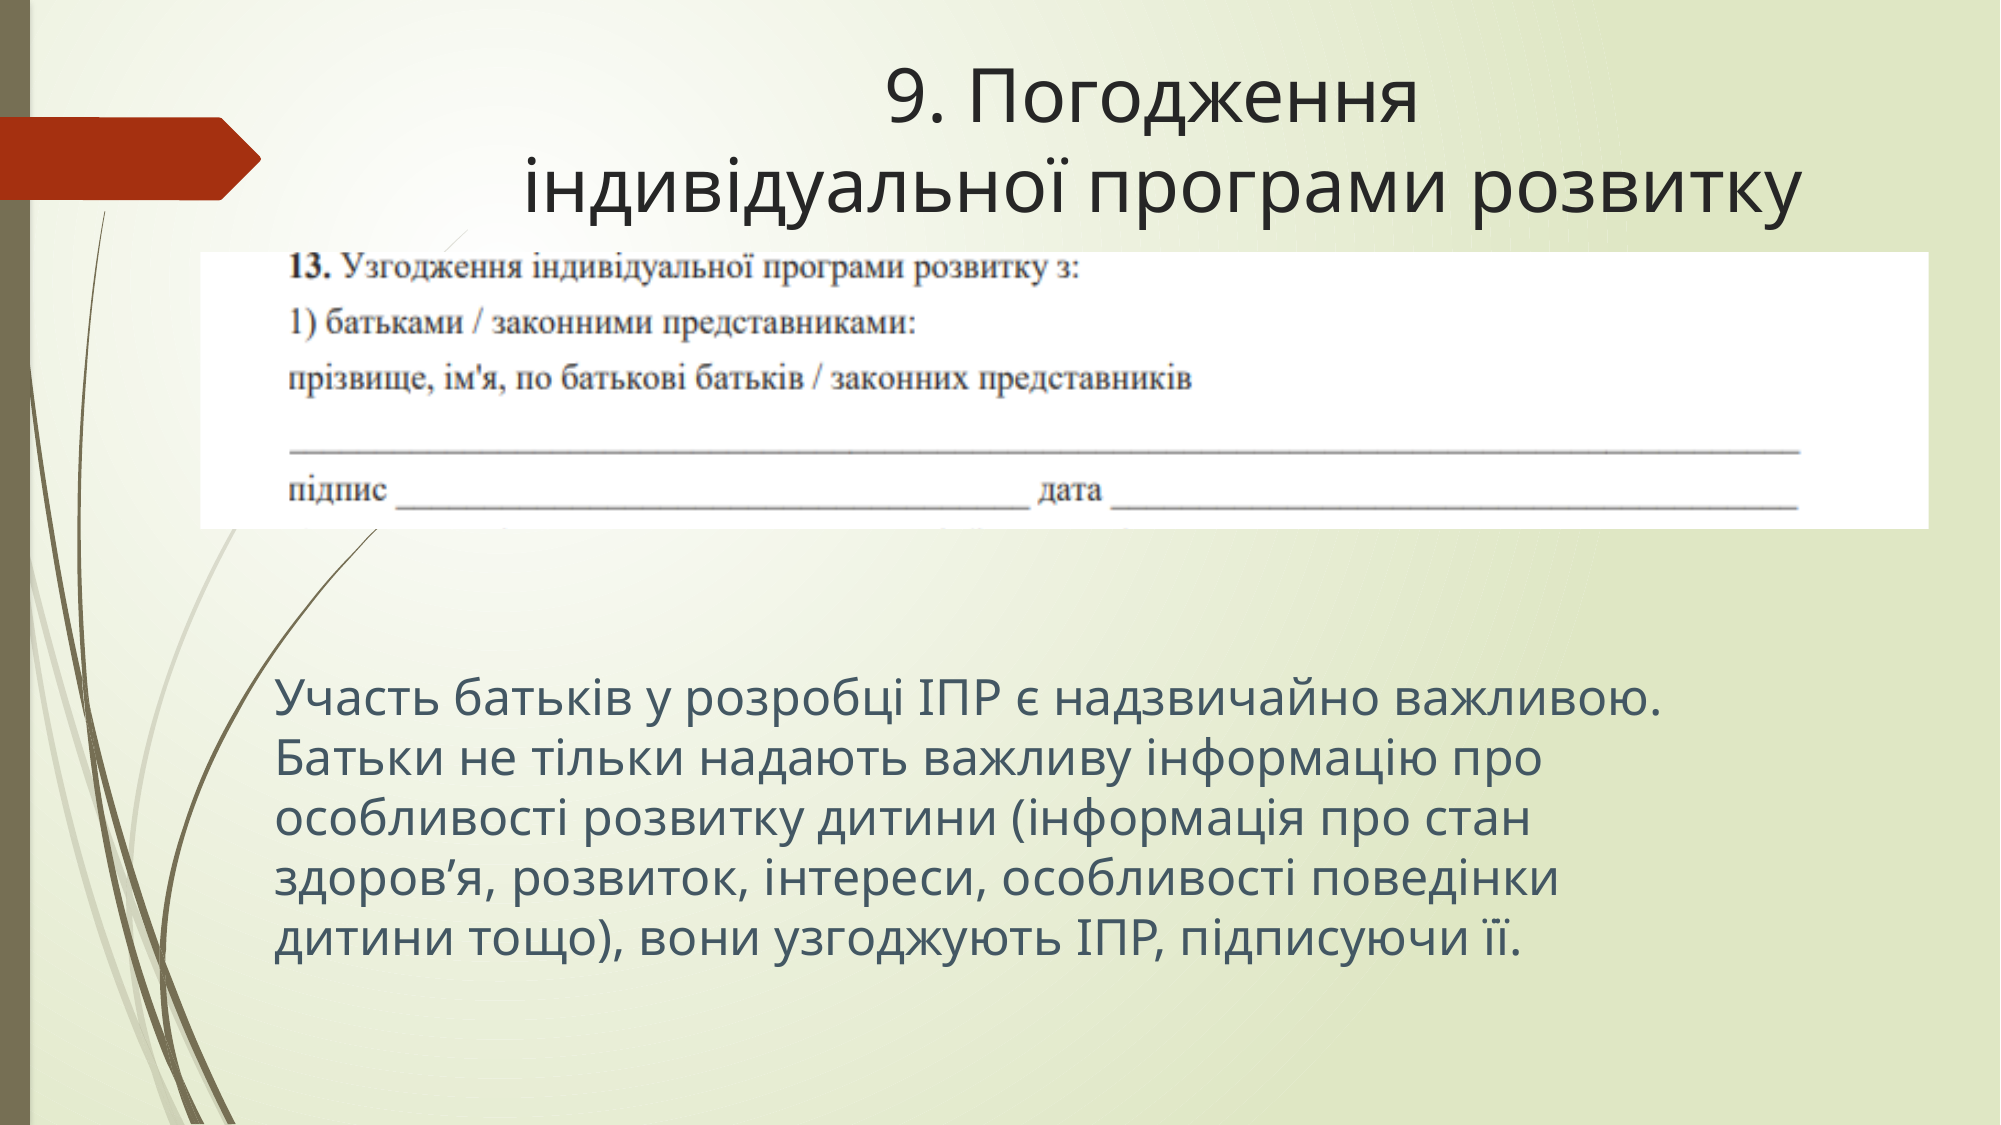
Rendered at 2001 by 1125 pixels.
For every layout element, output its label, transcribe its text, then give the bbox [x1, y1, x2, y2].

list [200, 252, 1929, 529]
text_box Участь батьків у розробці ІПР є надзвичайно важливою. Батьки не тільки надають важливу інформацію про особливості розвитку дитини (інформація про стан здоров’я, розвиток, інтереси, особливості поведінки дитини тощо), вони узгоджують ІПР, підписуючи її. [259, 658, 1706, 973]
title 9. Погодження індивідуальної програми розвитку [438, 40, 1888, 243]
